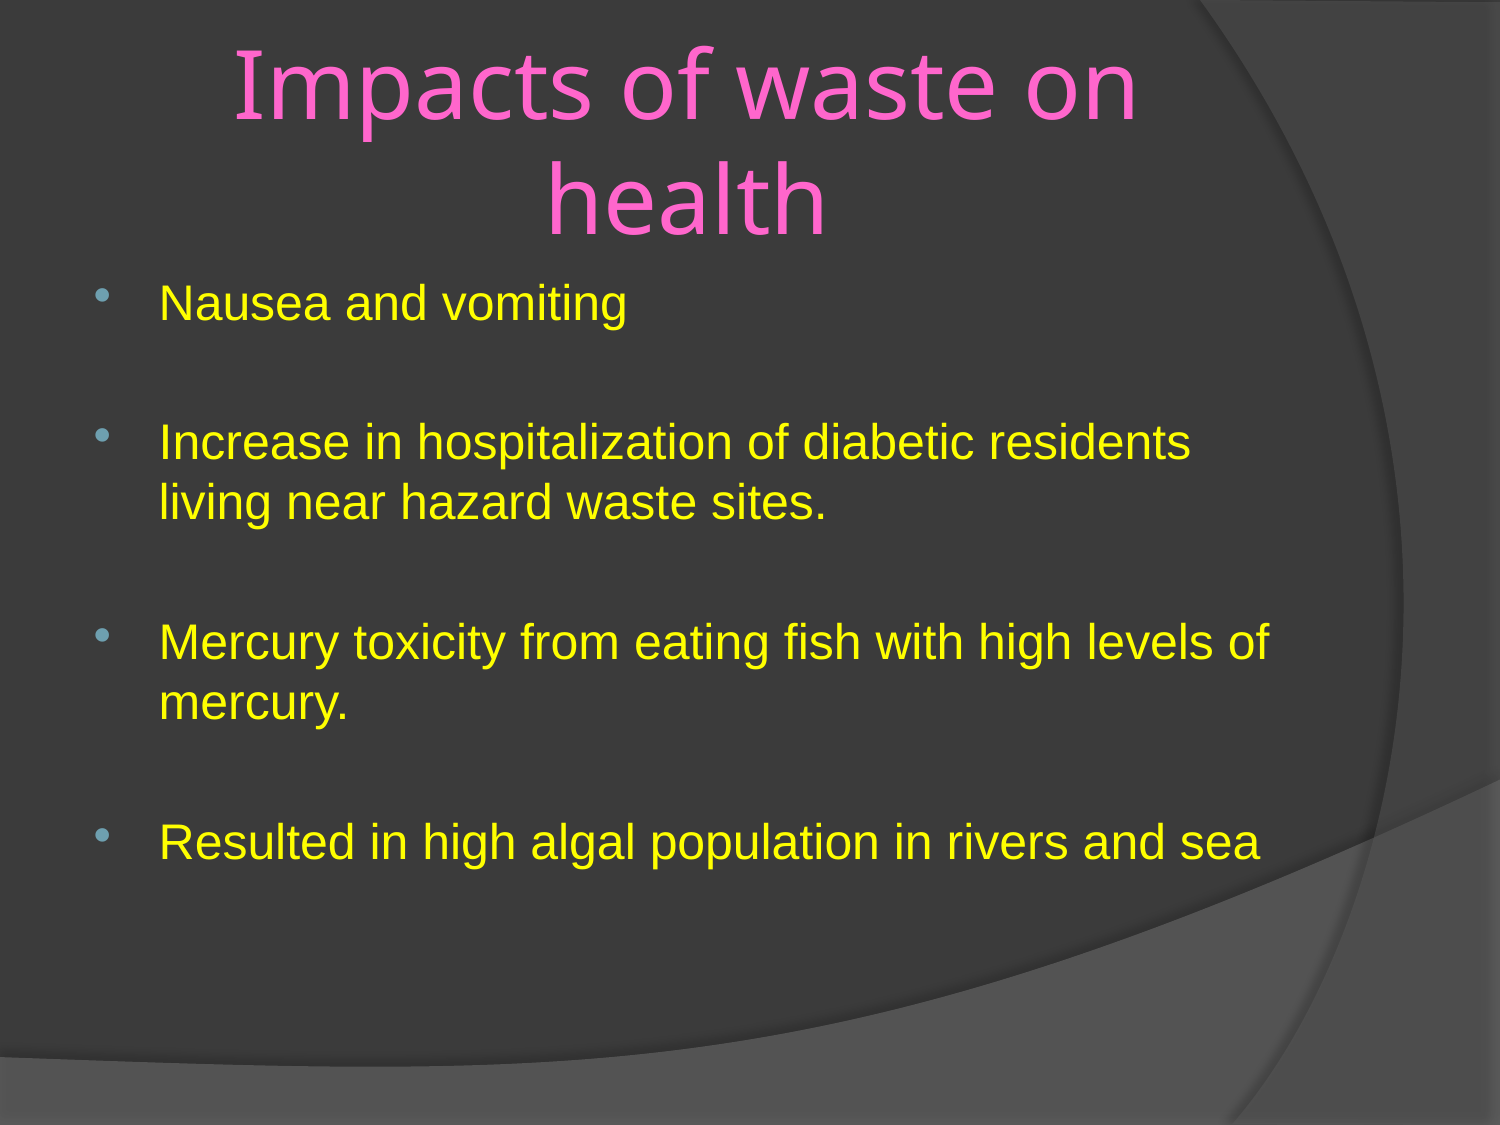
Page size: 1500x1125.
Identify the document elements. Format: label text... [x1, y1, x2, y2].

list Nausea and vomiting Increase in hospitalization of diabetic residents living near hazard waste sites. Mercury toxicity from eating fish with high levels of mercury. Resulted in high algal population in rivers and sea [75, 262, 1300, 1005]
title Impacts of waste on health [75, 45, 1300, 233]
